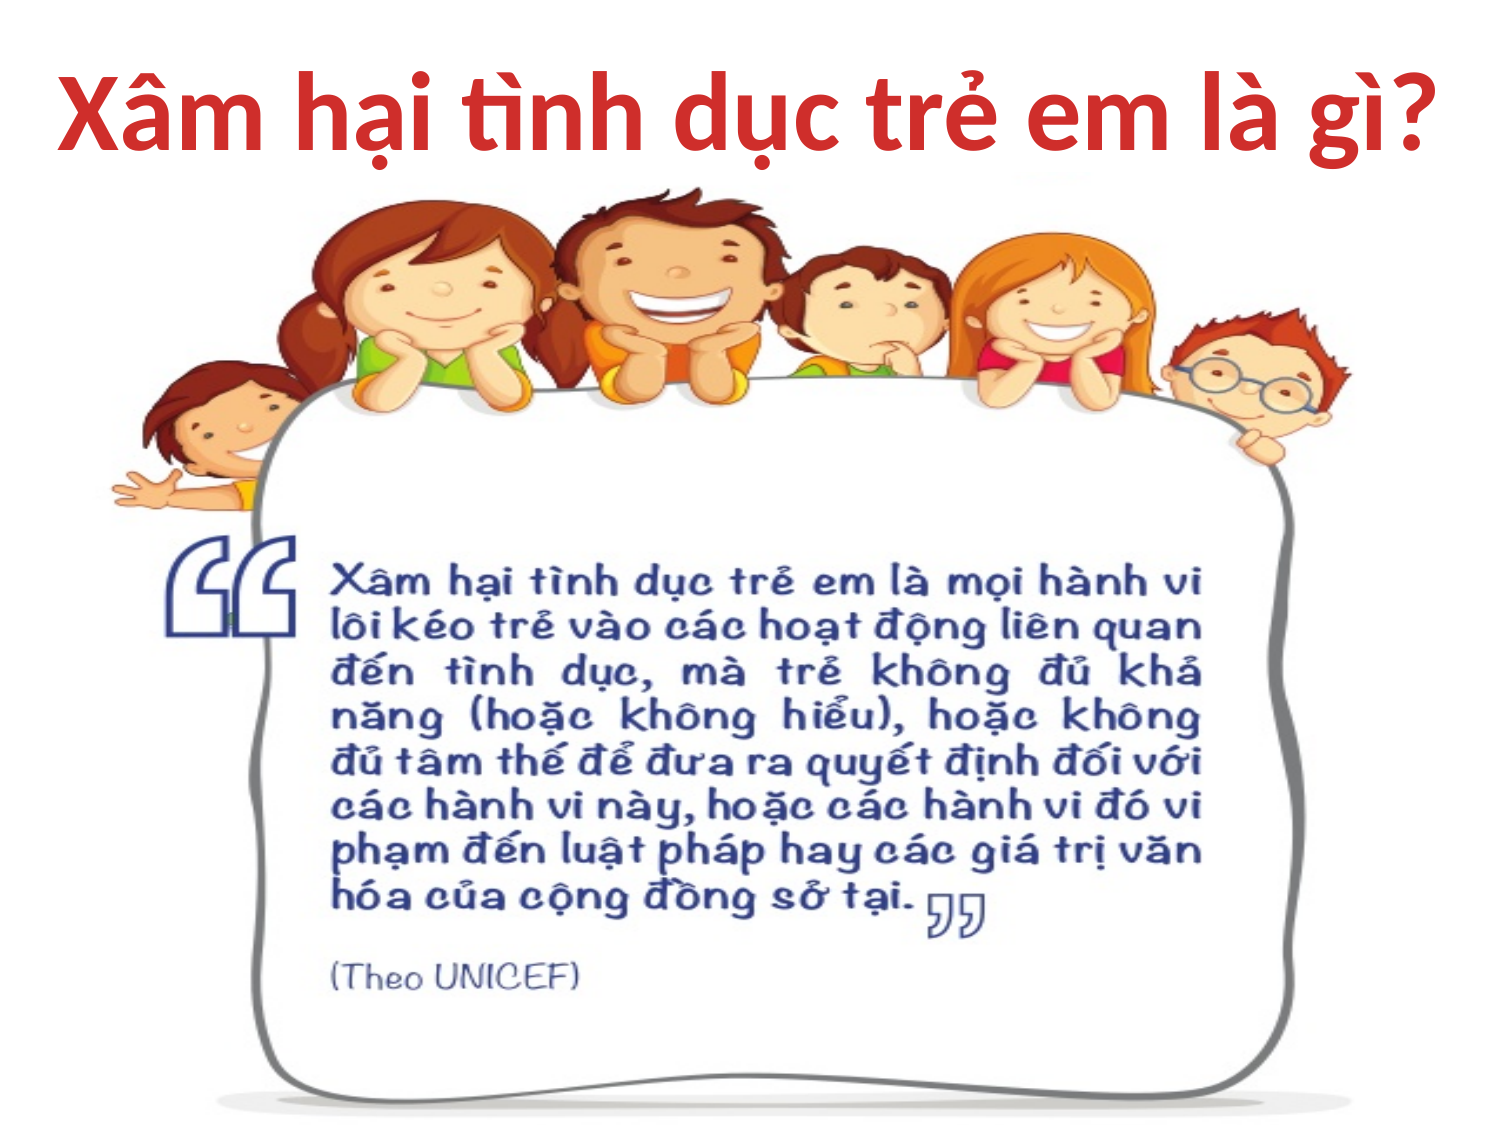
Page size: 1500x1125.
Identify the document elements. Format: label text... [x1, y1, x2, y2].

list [0, 172, 1500, 1125]
text_box Xâm hại tình dục trẻ em là gì? [42, 30, 1458, 171]
